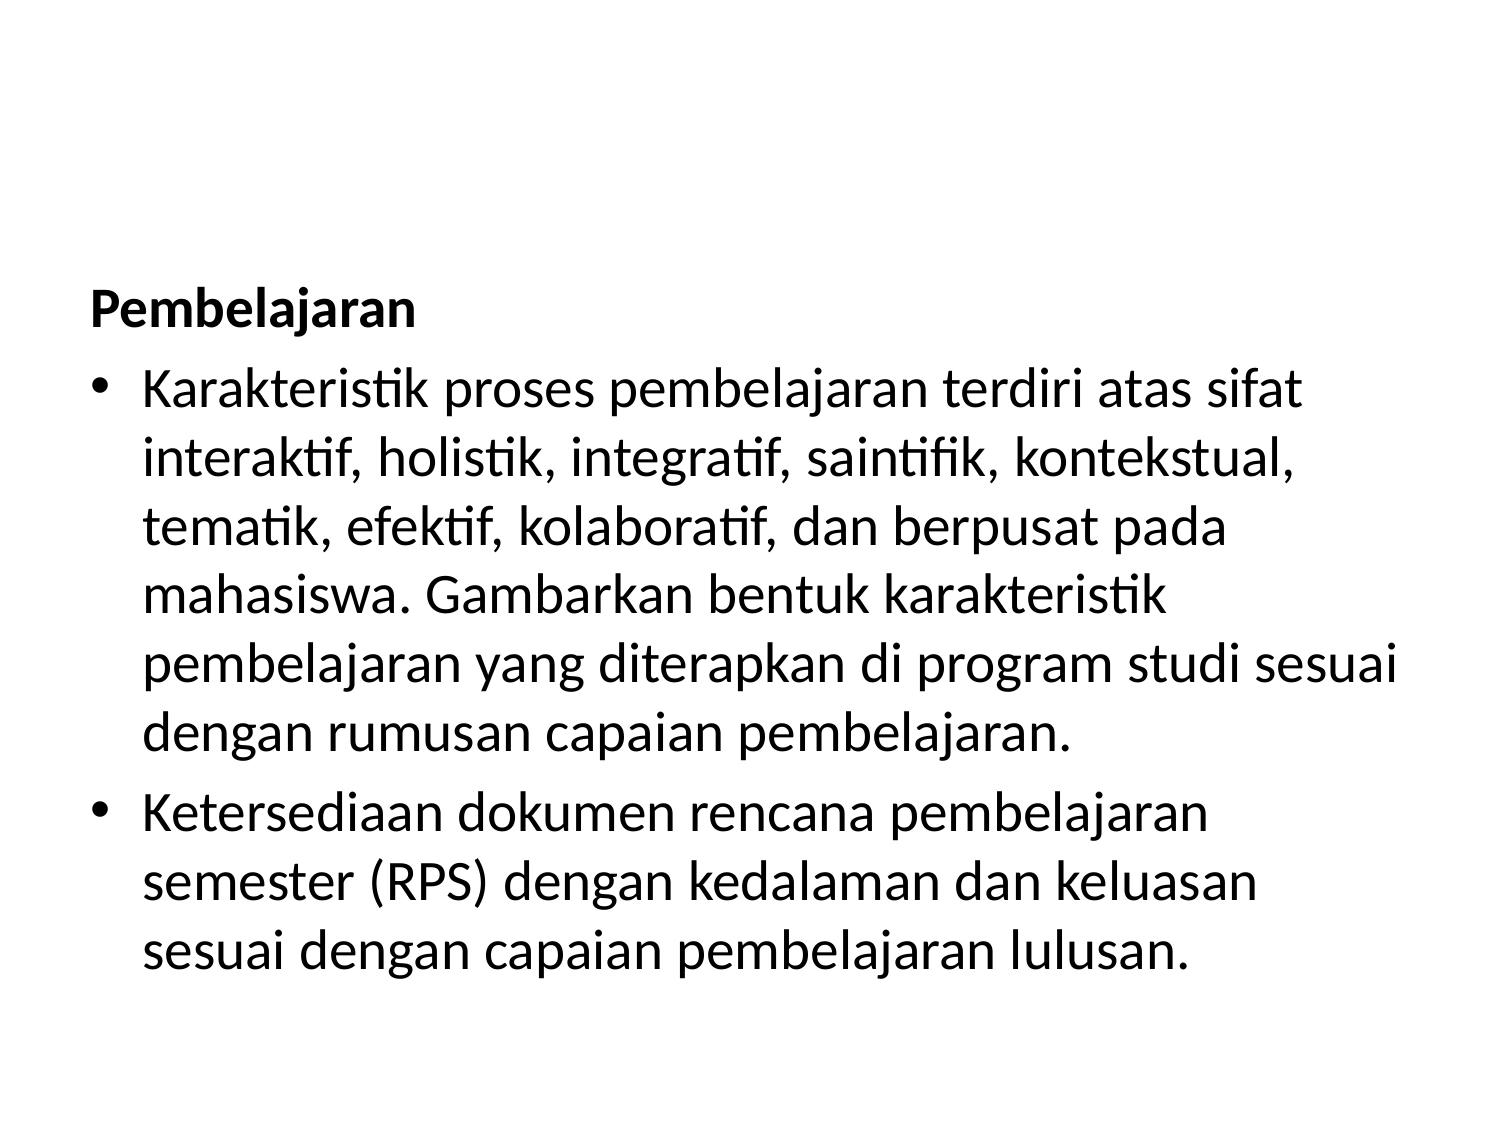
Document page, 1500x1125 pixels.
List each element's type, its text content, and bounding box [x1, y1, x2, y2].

list Pembelajaran Karakteristik proses pembelajaran terdiri atas sifat interaktif, holistik, integratif, saintifik, kontekstual, tematik, efektif, kolaboratif, dan berpusat pada mahasiswa. Gambarkan bentuk karakteristik pembelajaran yang diterapkan di program studi sesuai dengan rumusan capaian pembelajaran. Ketersediaan dokumen rencana pembelajaran semester (RPS) dengan kedalaman dan keluasan sesuai dengan capaian pembelajaran lulusan. [75, 262, 1425, 1005]
